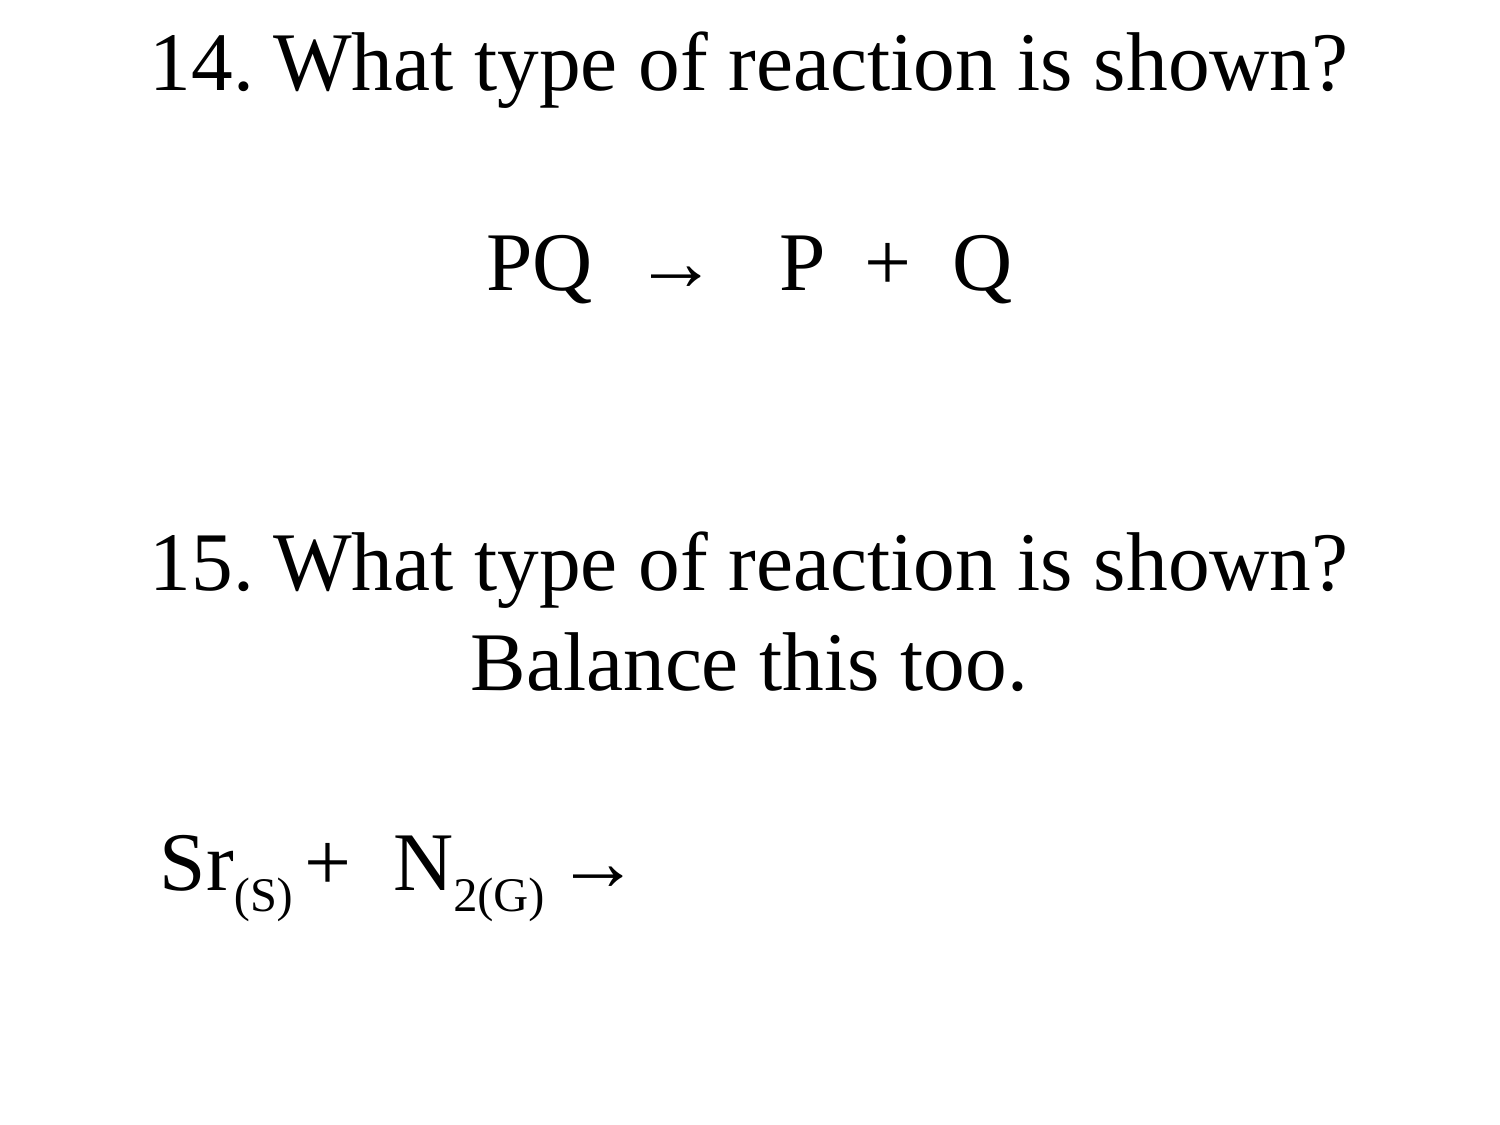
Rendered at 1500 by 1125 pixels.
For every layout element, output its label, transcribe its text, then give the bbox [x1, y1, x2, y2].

text_box 14. What type of reaction is shown? PQ → P + Q 15. What type of reaction is shown? Balance this too. Sr(S) + N2(G) → [0, 0, 1500, 1064]
